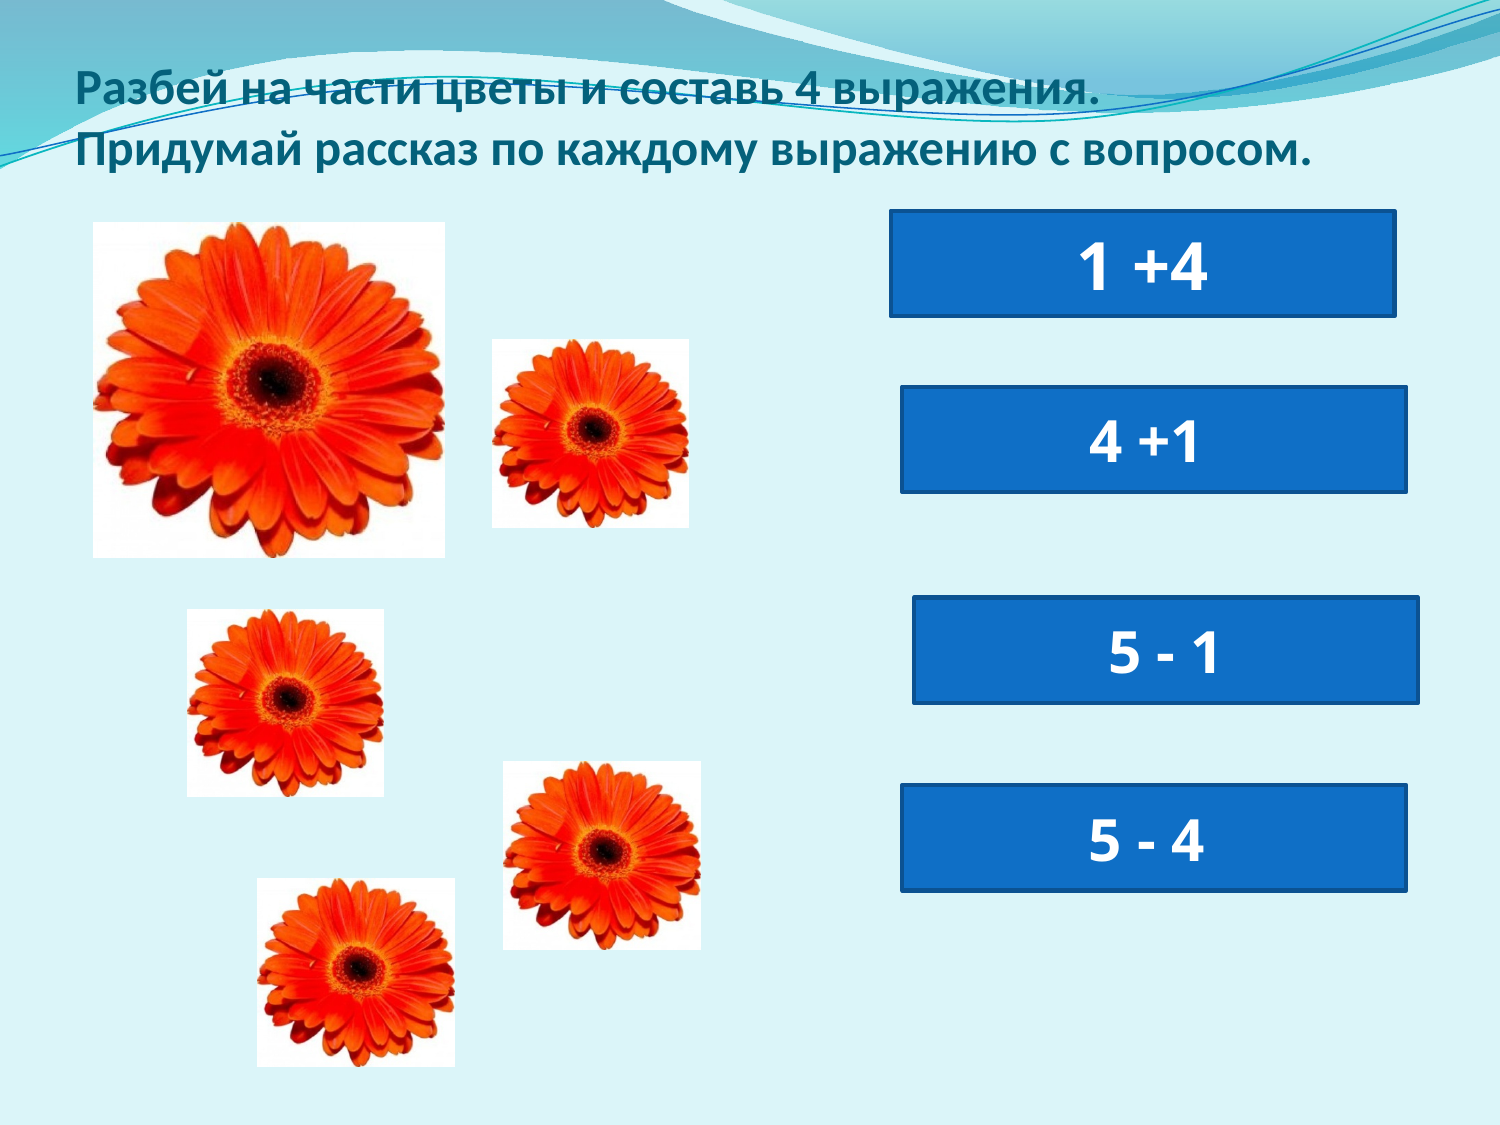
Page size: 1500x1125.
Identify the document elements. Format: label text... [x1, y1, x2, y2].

picture [491, 339, 689, 528]
picture [187, 609, 384, 798]
picture [257, 878, 455, 1067]
title Разбей на части цветы и составь 4 выражения. Придумай рассказ по каждому выражению с вопросом. [75, 45, 1425, 176]
text_box 1 +4 [889, 209, 1397, 318]
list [93, 222, 445, 558]
picture [503, 761, 701, 950]
text_box 4 +1 [900, 385, 1408, 494]
text_box 5 - 1 [912, 595, 1420, 705]
text_box 5 - 4 [900, 783, 1408, 893]
